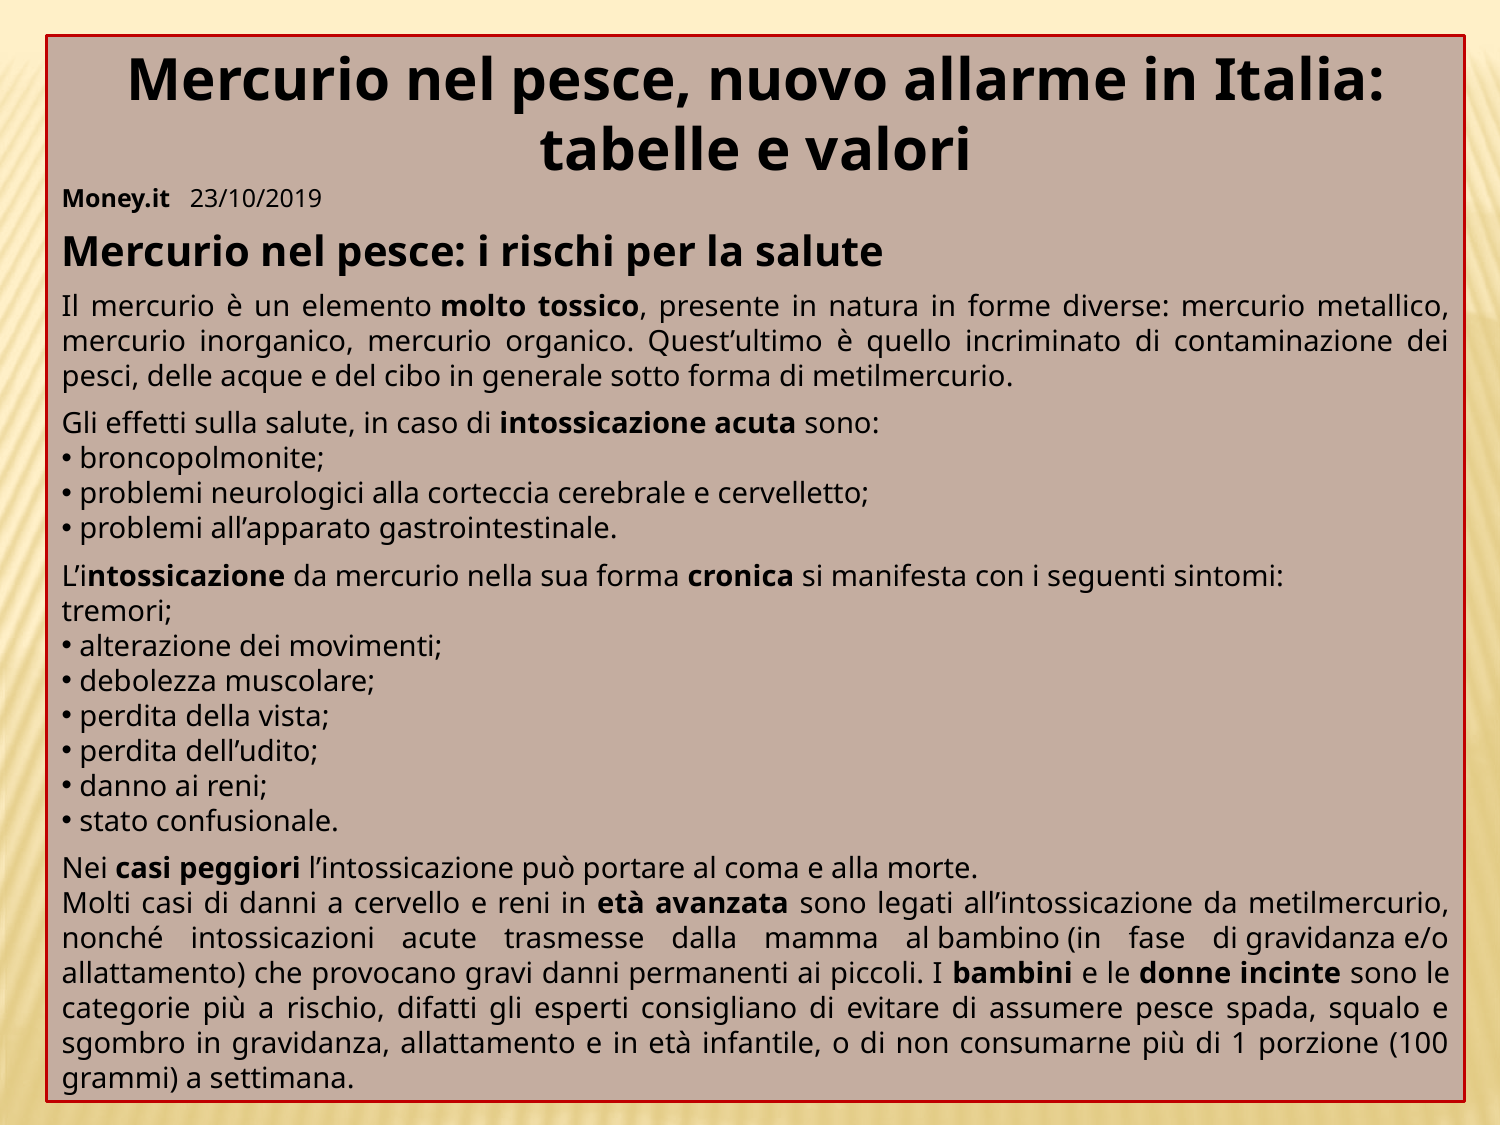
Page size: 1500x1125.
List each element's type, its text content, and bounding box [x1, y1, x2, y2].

text_box Mercurio nel pesce, nuovo allarme in Italia: tabelle e valori Money.it 23/10/2019 Mercurio nel pesce: i rischi per la salute Il mercurio è un elemento molto tossico, presente in natura in forme diverse: mercurio metallico, mercurio inorganico, mercurio organico. Quest’ultimo è quello incriminato di contaminazione dei pesci, delle acque e del cibo in generale sotto forma di metilmercurio. Gli effetti sulla salute, in caso di intossicazione acuta sono: broncopolmonite; problemi neurologici alla corteccia cerebrale e cervelletto; problemi all’apparato gastrointestinale. L’intossicazione da mercurio nella sua forma cronica si manifesta con i seguenti sintomi: tremori; alterazione dei movimenti; debolezza muscolare; perdita della vista; perdita dell’udito; danno ai reni; stato confusionale. Nei casi peggiori l’intossicazione può portare al coma e alla morte. Molti casi di danni a cervello e reni in età avanzata sono legati all’intossicazione da metilmercurio, nonché intossicazioni acute trasmesse dalla mamma al bambino (in fase di gravidanza e/o allattamento) che provocano gravi danni permanenti ai piccoli. I bambini e le donne incinte sono le categorie più a rischio, difatti gli esperti consigliano di evitare di assumere pesce spada, squalo e sgombro in gravidanza, allattamento e in età infantile, o di non consumarne più di 1 porzione (100 grammi) a settimana. [46, 35, 1465, 1102]
